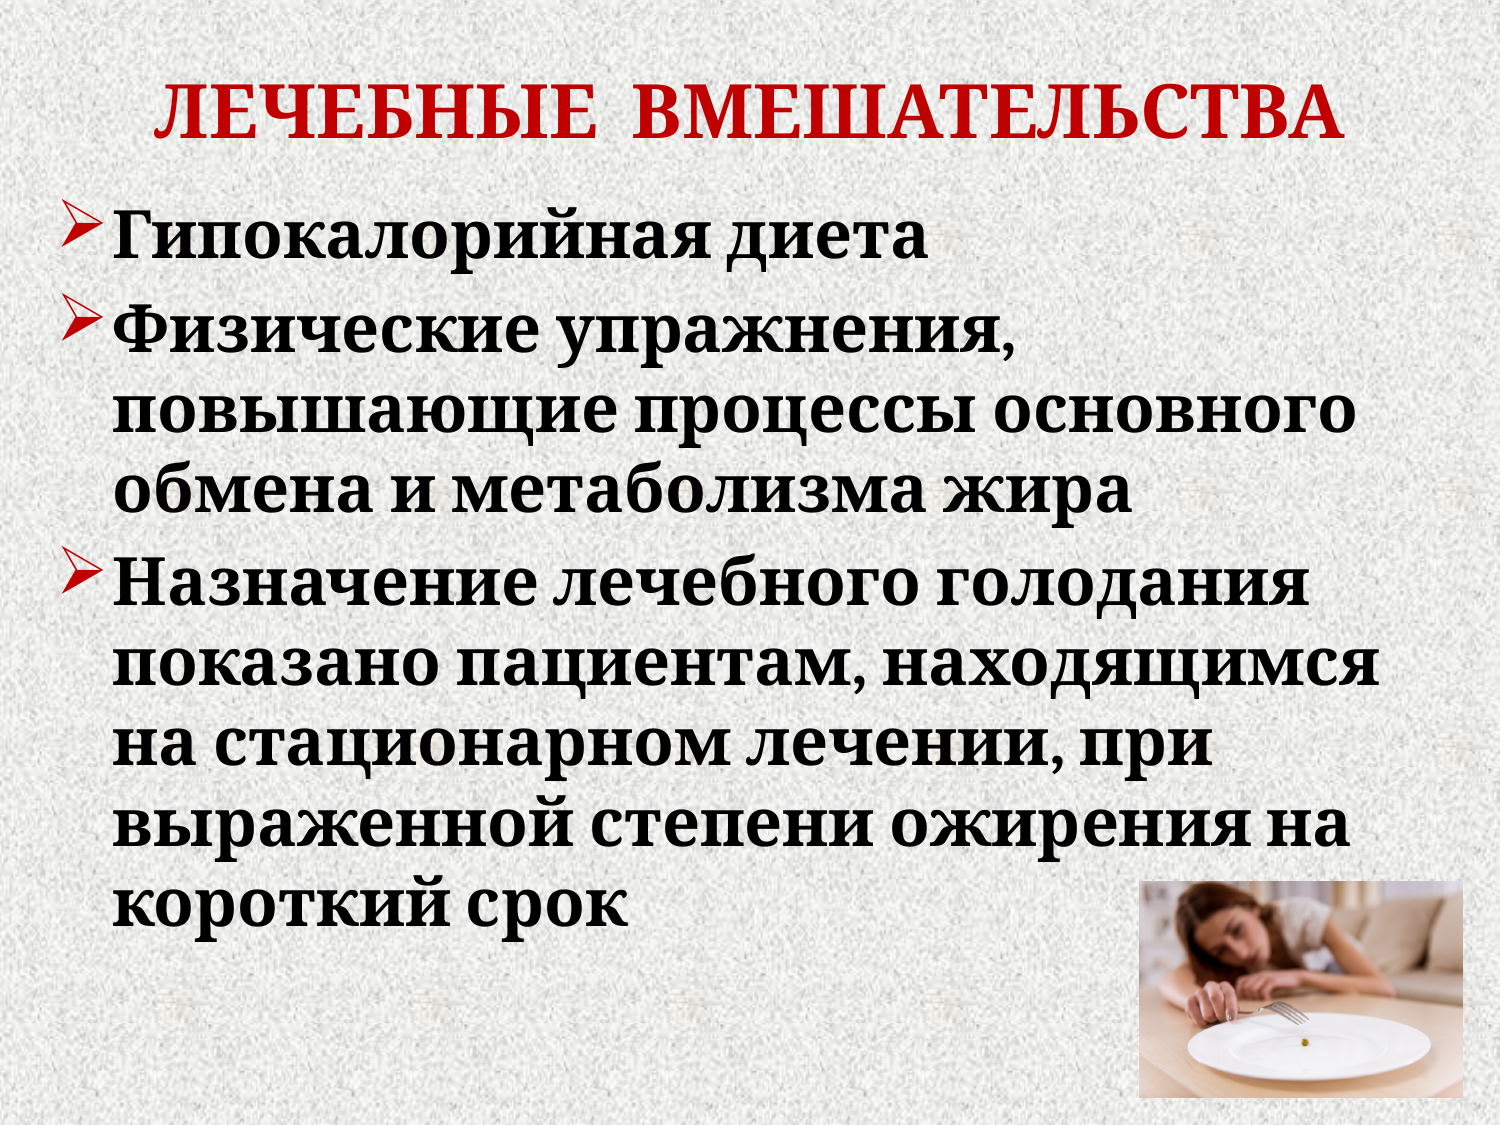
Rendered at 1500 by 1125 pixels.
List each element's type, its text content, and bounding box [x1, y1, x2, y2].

picture [0, 0, 1500, 1125]
title ЛЕЧЕБНЫЕ ВМЕШАТЕЛЬСТВА [75, 45, 1425, 173]
list Гипокалорийная диета Физические упражнения, повышающие процессы основного обмена и метаболизма жира Назначение лечебного голодания показано пациентам, находящимся на стационарном лечении, при выраженной степени ожирения на короткий срок [41, 184, 1459, 1071]
